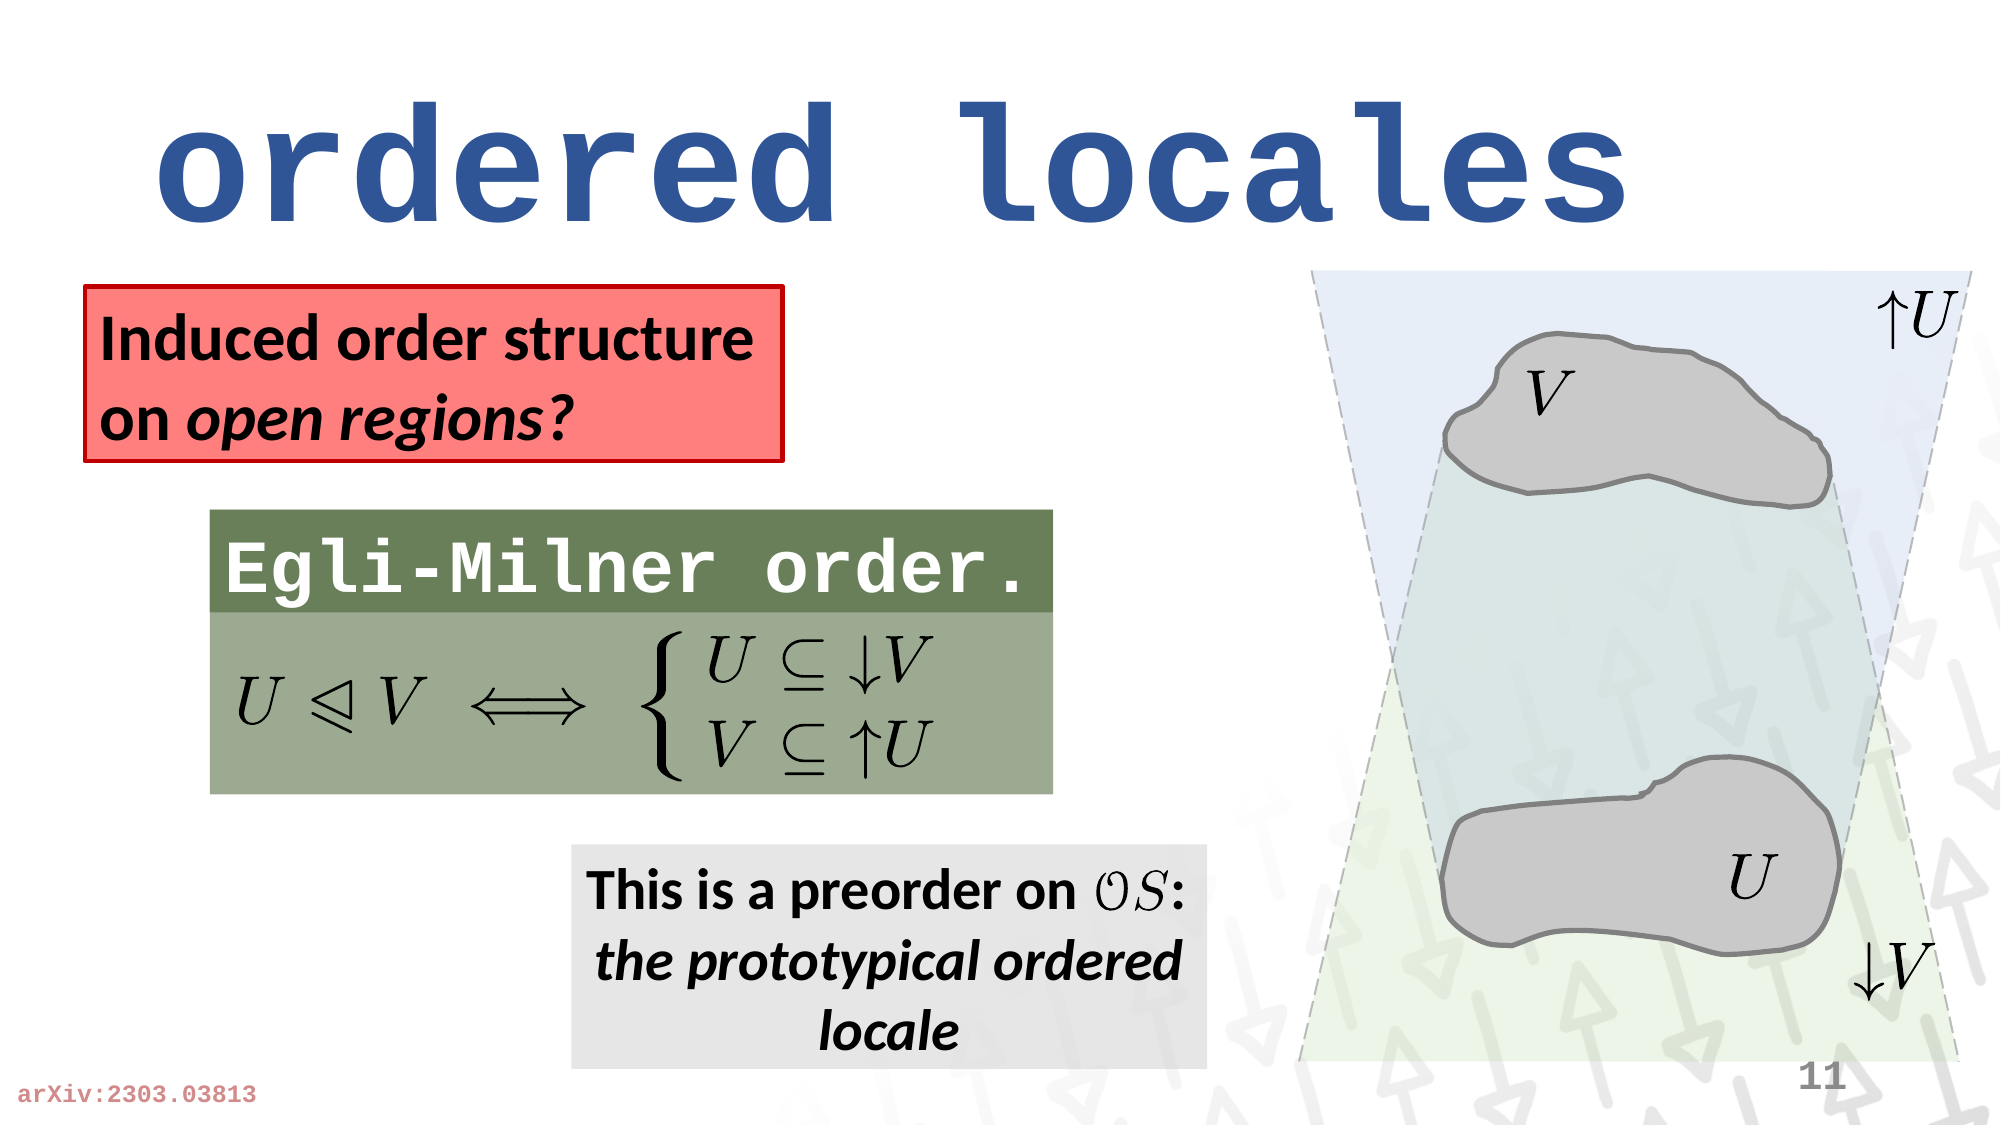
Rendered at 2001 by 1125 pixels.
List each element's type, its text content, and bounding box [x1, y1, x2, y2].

picture [0, 0, 2001, 1125]
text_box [209, 509, 1054, 798]
footer arXiv:2303.03813 [0, 1062, 275, 1123]
text_box Induced order structure on open regions? [84, 286, 783, 462]
title ordered locales [137, 59, 1863, 278]
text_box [1299, 270, 1972, 1062]
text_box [571, 844, 1208, 1072]
slide_number 11 [1412, 1062, 1863, 1103]
